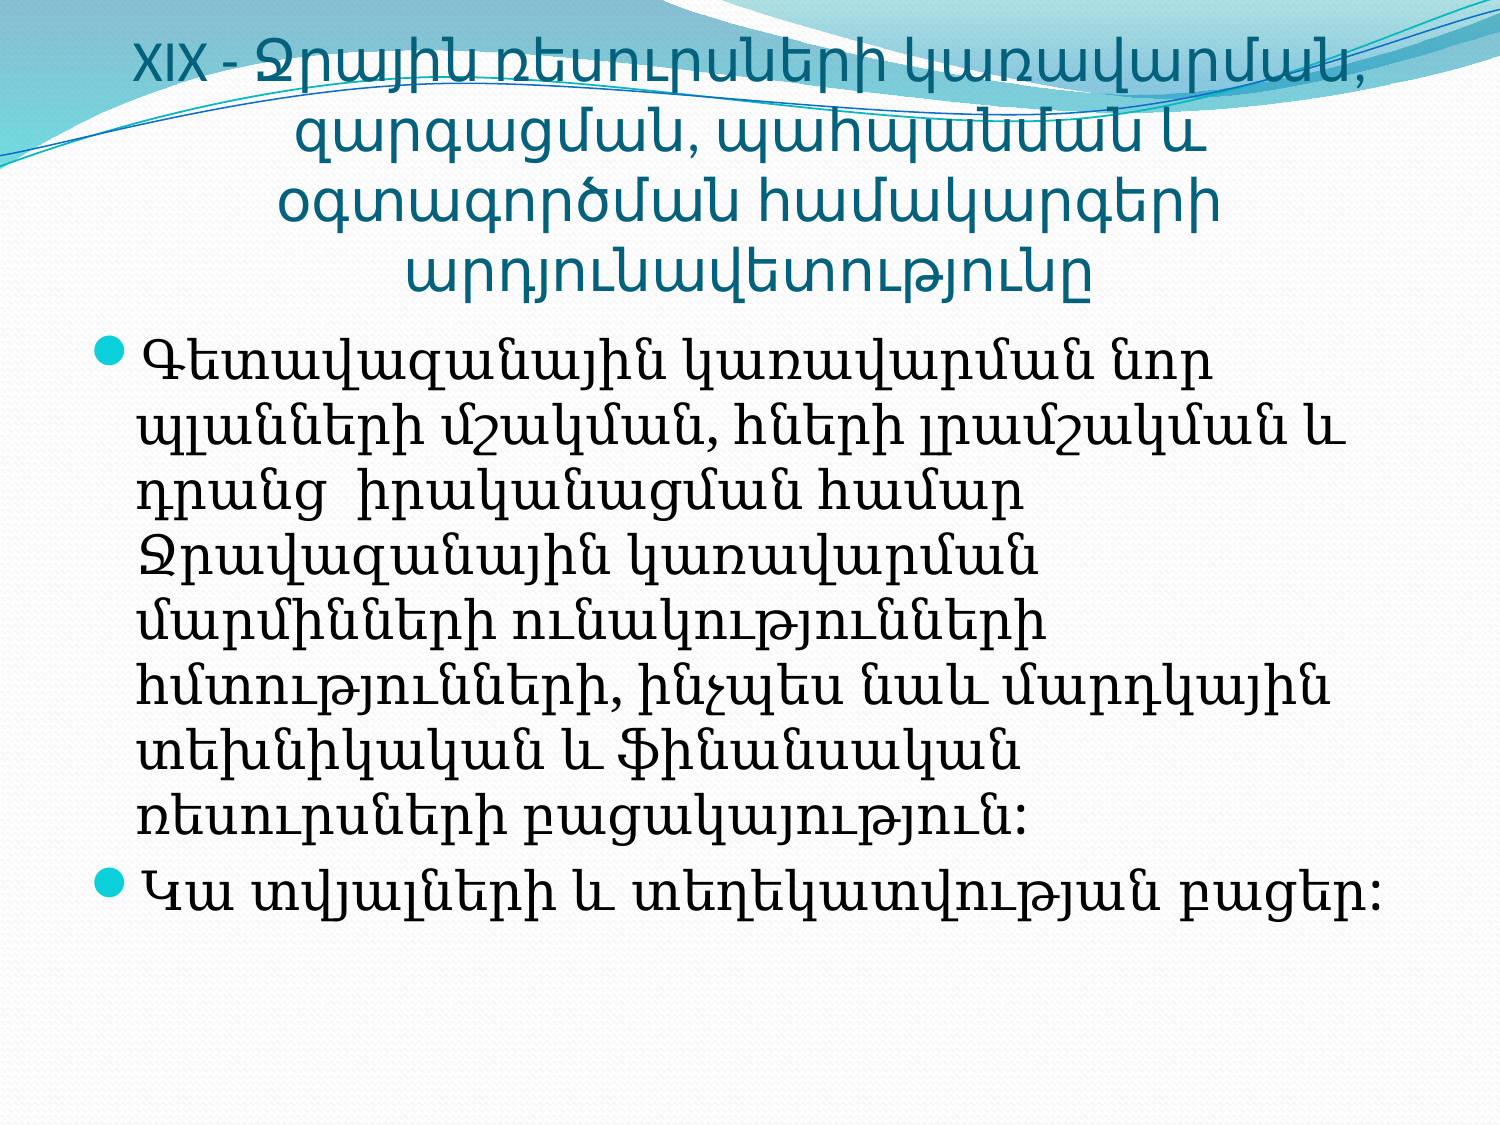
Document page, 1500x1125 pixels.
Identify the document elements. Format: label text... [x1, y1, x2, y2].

title XIX - Ջրային ռեսուրսների կառավարման, զարգացման, պահպանման և օգտագործման համակարգերի արդյունավետությունը [74, 87, 1426, 304]
list Գետավազանային կառավարման նոր պլանների մշակման, հների լրամշակման և դրանց իրականացման համար Ջրավազանային կառավարման մարմինների ունակությունների հմտությունների, ինչպես նաև մարդկային տեխնիկական և ֆինանսական ռեսուրսների բացակայություն: Կա տվյալների և տեղեկատվության բացեր: [74, 317, 1426, 1038]
